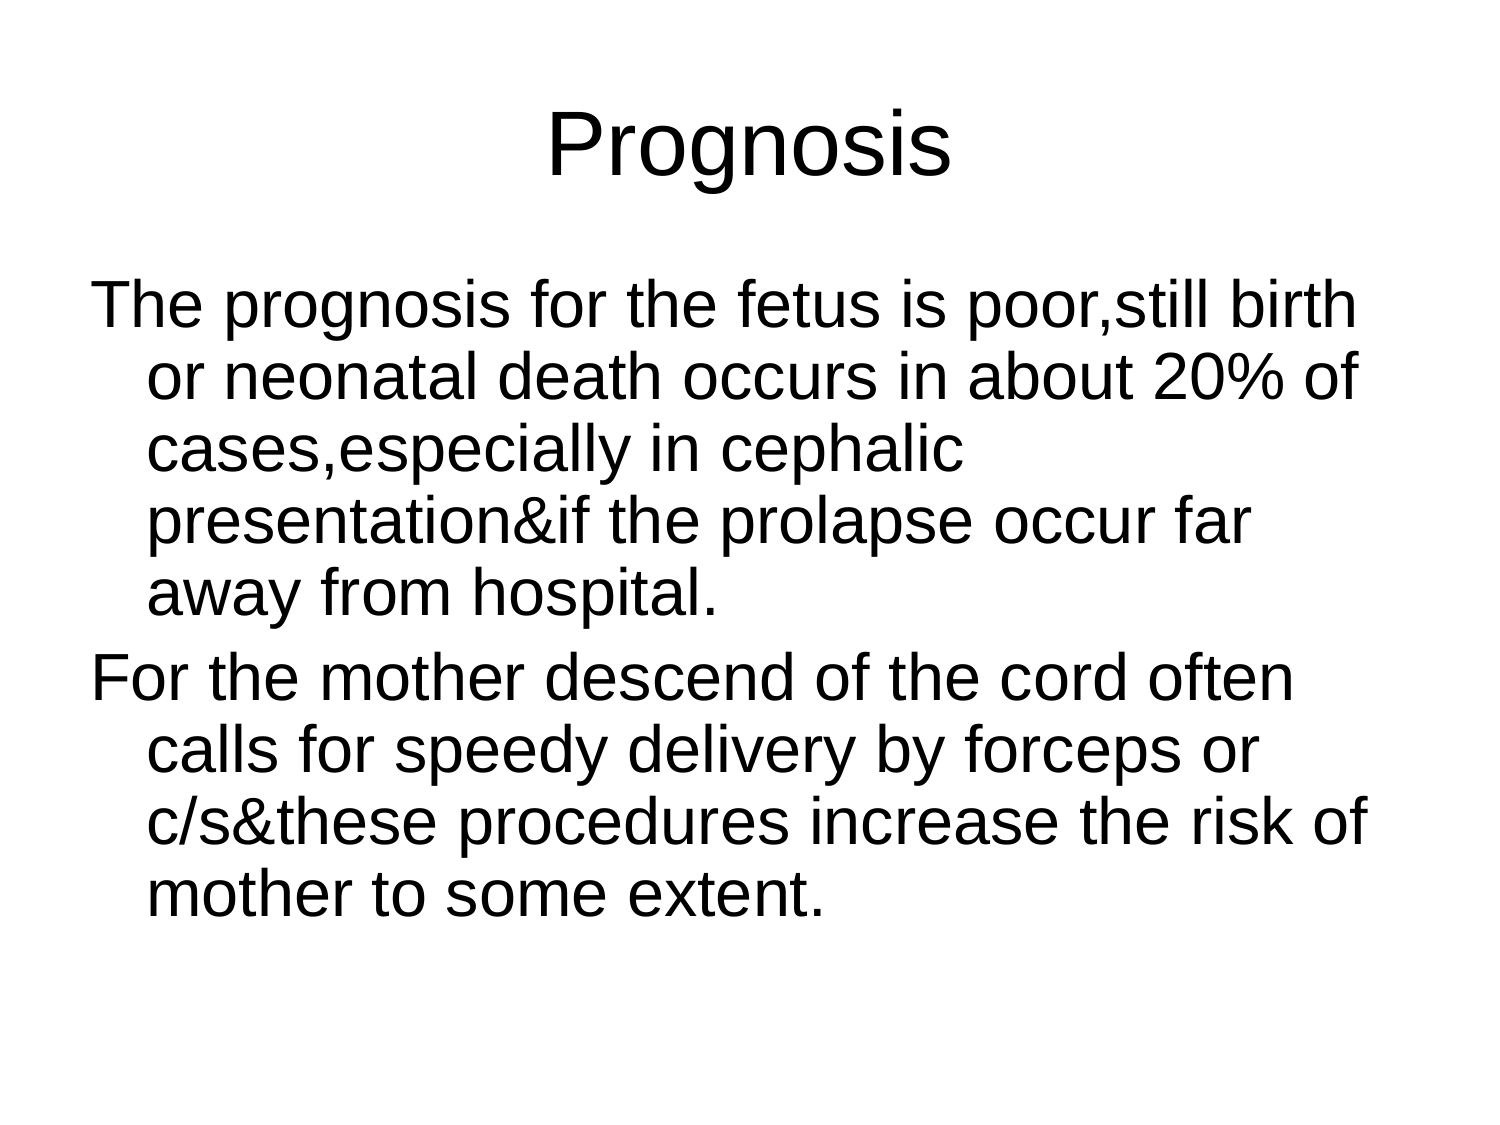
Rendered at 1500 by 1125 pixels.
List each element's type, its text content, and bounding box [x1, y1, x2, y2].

list The prognosis for the fetus is poor,still birth or neonatal death occurs in about 20% of cases,especially in cephalic presentation&if the prolapse occur far away from hospital. For the mother descend of the cord often calls for speedy delivery by forceps or c/s&these procedures increase the risk of mother to some extent. [74, 262, 1426, 1006]
title Prognosis [74, 44, 1426, 233]
